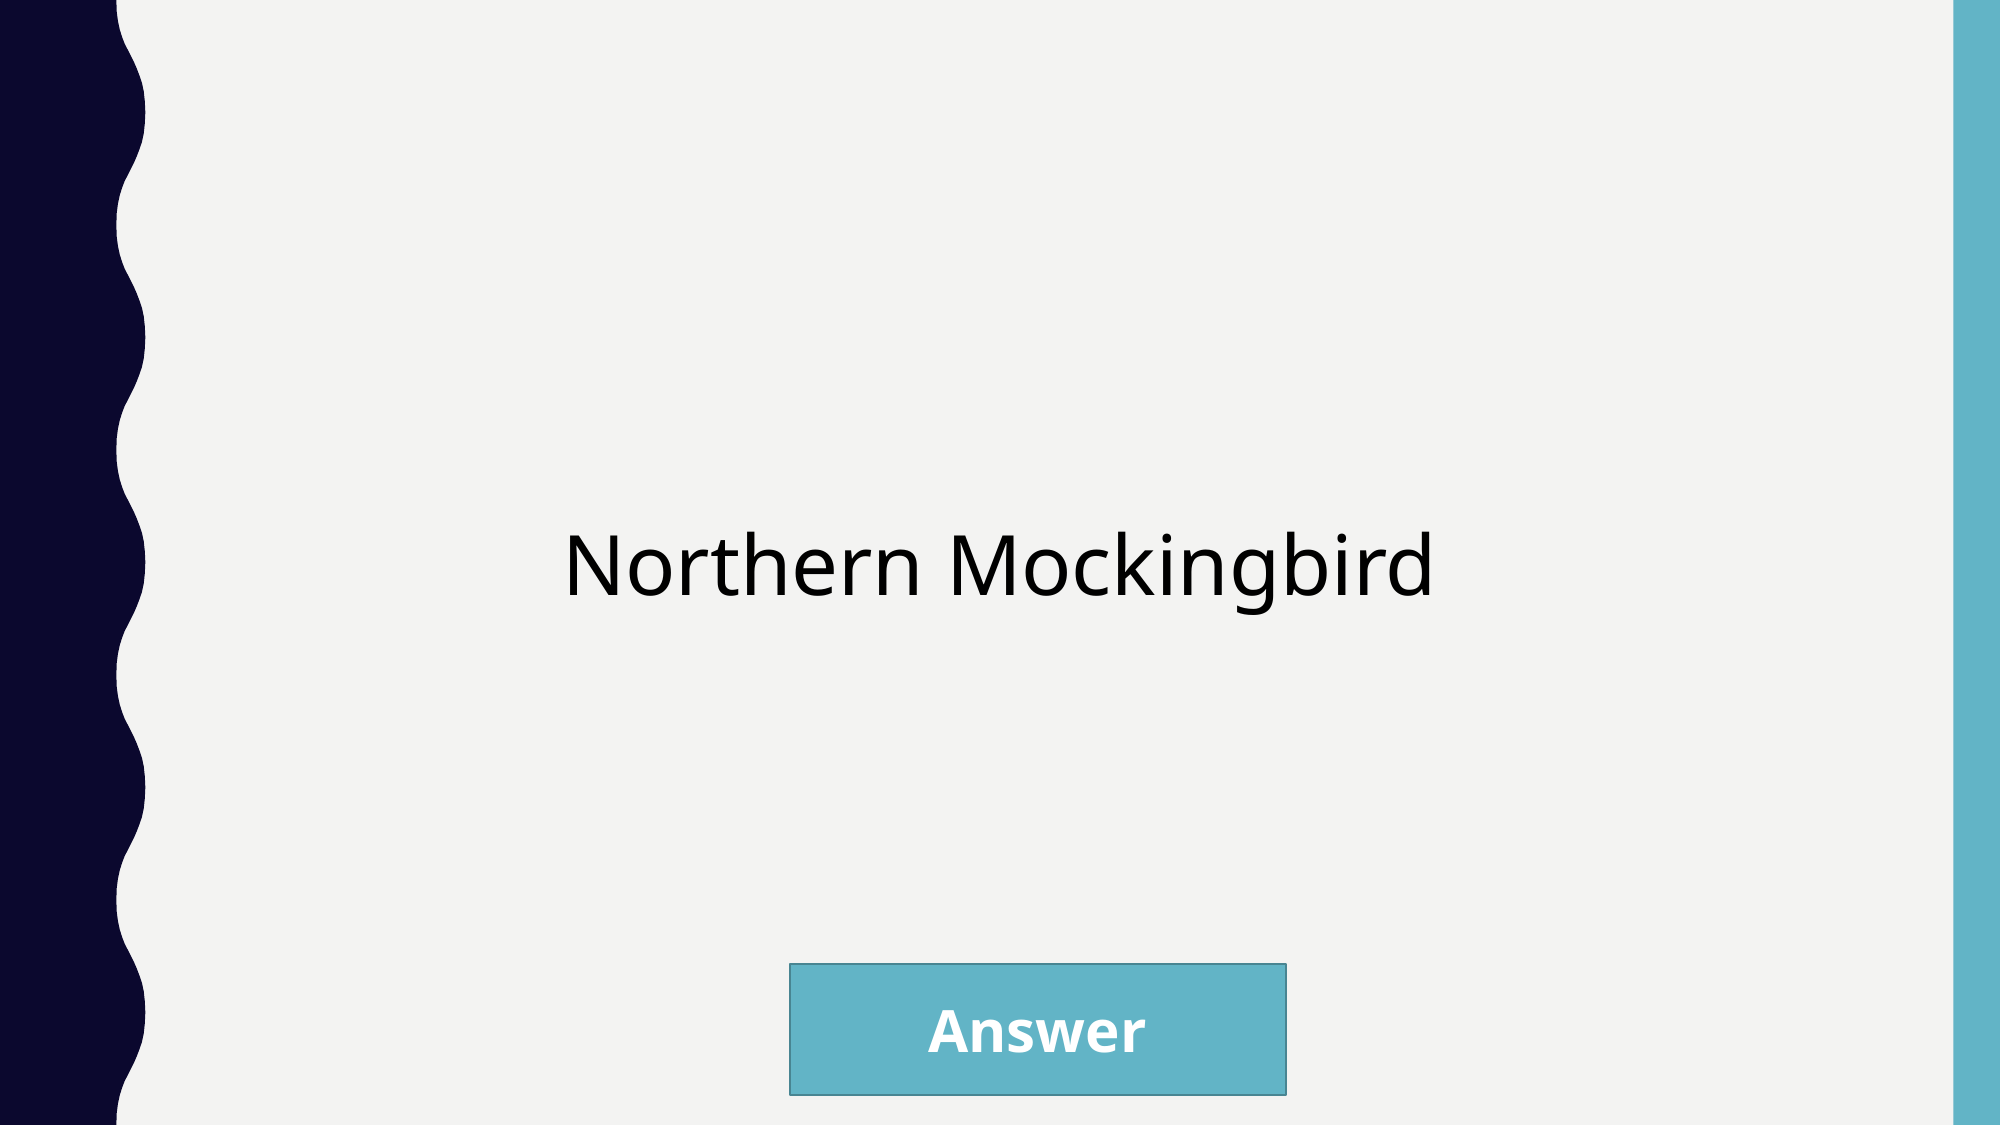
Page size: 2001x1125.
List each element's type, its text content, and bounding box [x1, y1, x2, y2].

text_box Northern Mockingbird [491, 504, 1509, 620]
